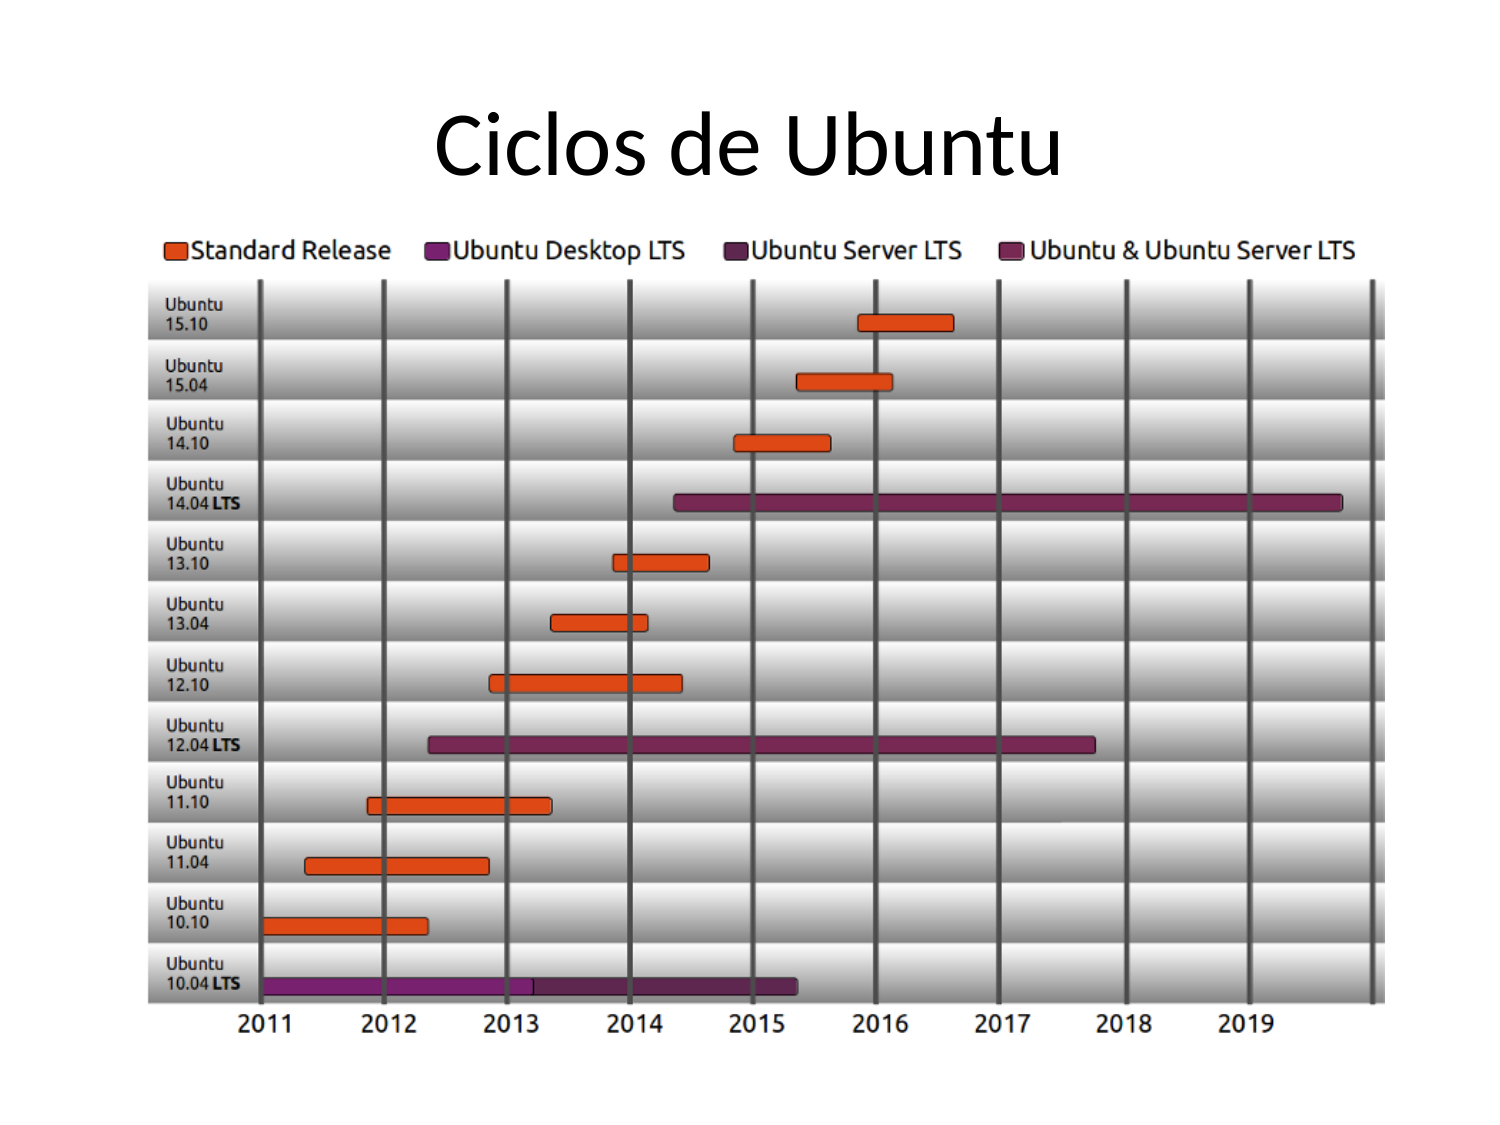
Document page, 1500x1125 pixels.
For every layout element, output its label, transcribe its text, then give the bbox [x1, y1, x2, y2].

title Ciclos de Ubuntu [75, 45, 1425, 233]
picture [147, 207, 1386, 1053]
